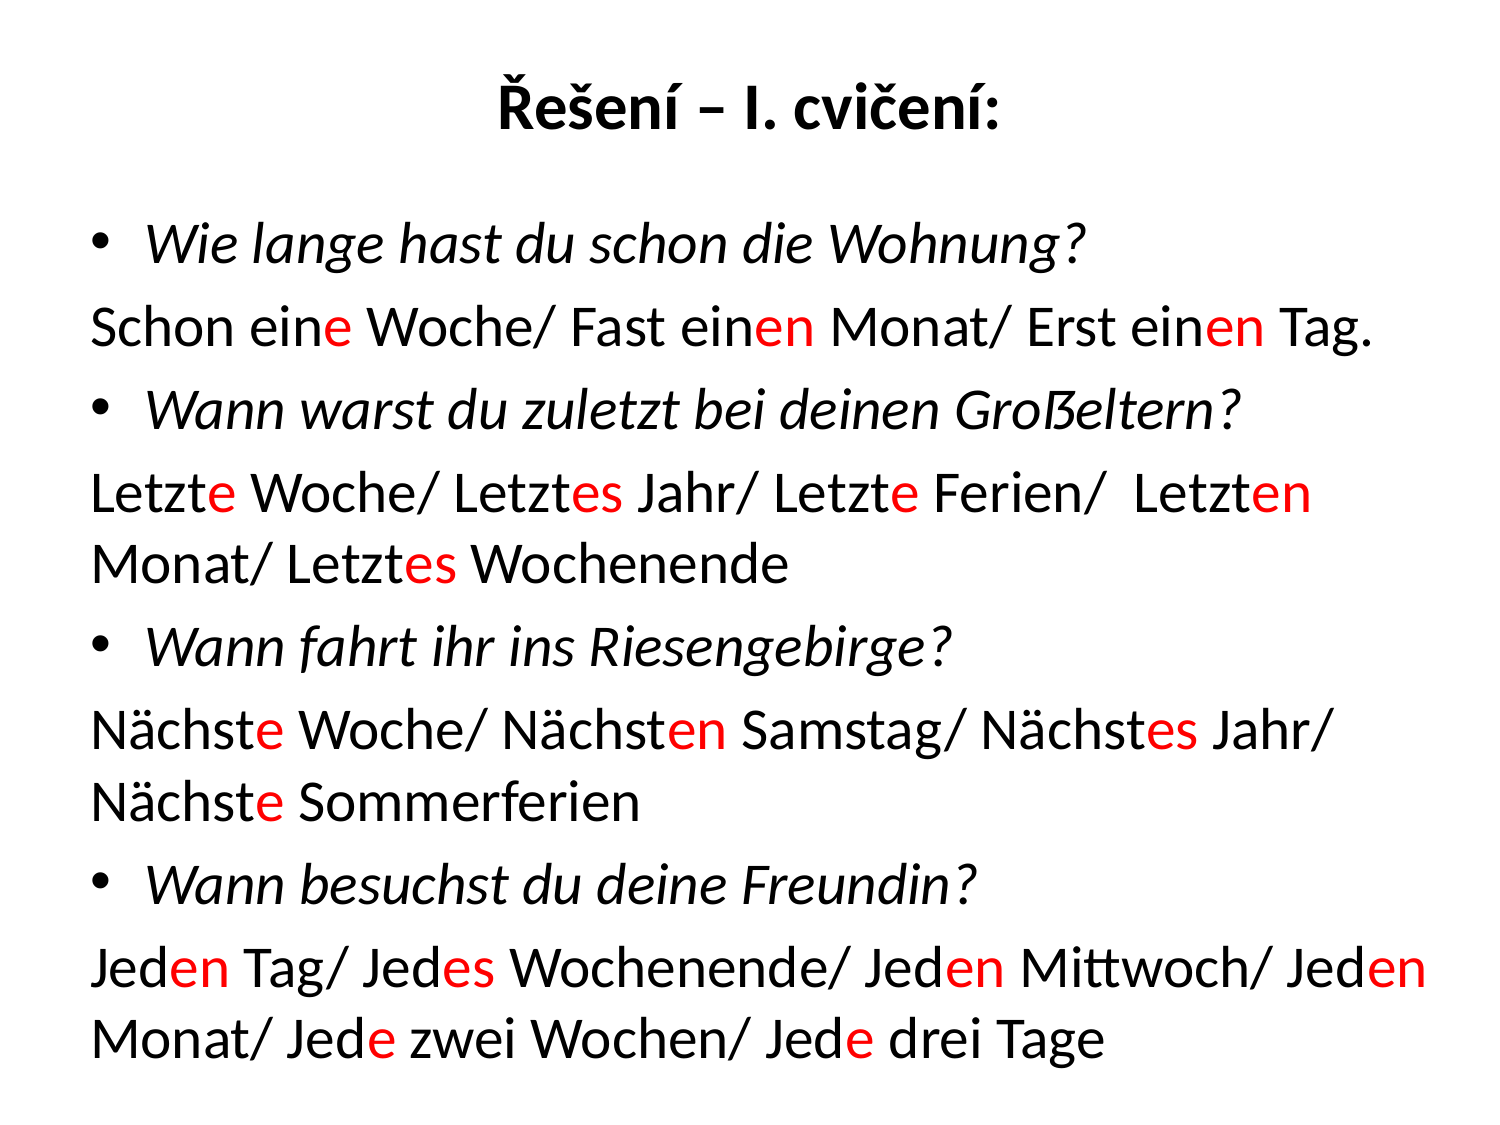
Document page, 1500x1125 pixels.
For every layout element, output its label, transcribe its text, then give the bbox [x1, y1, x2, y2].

list Wie lange hast du schon die Wohnung? Schon eine Woche/ Fast einen Monat/ Erst einen Tag. Wann warst du zuletzt bei deinen Groẞeltern? Letzte Woche/ Letztes Jahr/ Letzte Ferien/ Letzten Monat/ Letztes Wochenende Wann fahrt ihr ins Riesengebirge? Nächste Woche/ Nächsten Samstag/ Nächstes Jahr/ Nächste Sommerferien Wann besuchst du deine Freundin? Jeden Tag/ Jedes Wochenende/ Jeden Mittwoch/ Jeden Monat/ Jede zwei Wochen/ Jede drei Tage [75, 196, 1459, 1083]
title Řešení – I. cvičení: [75, 45, 1425, 161]
